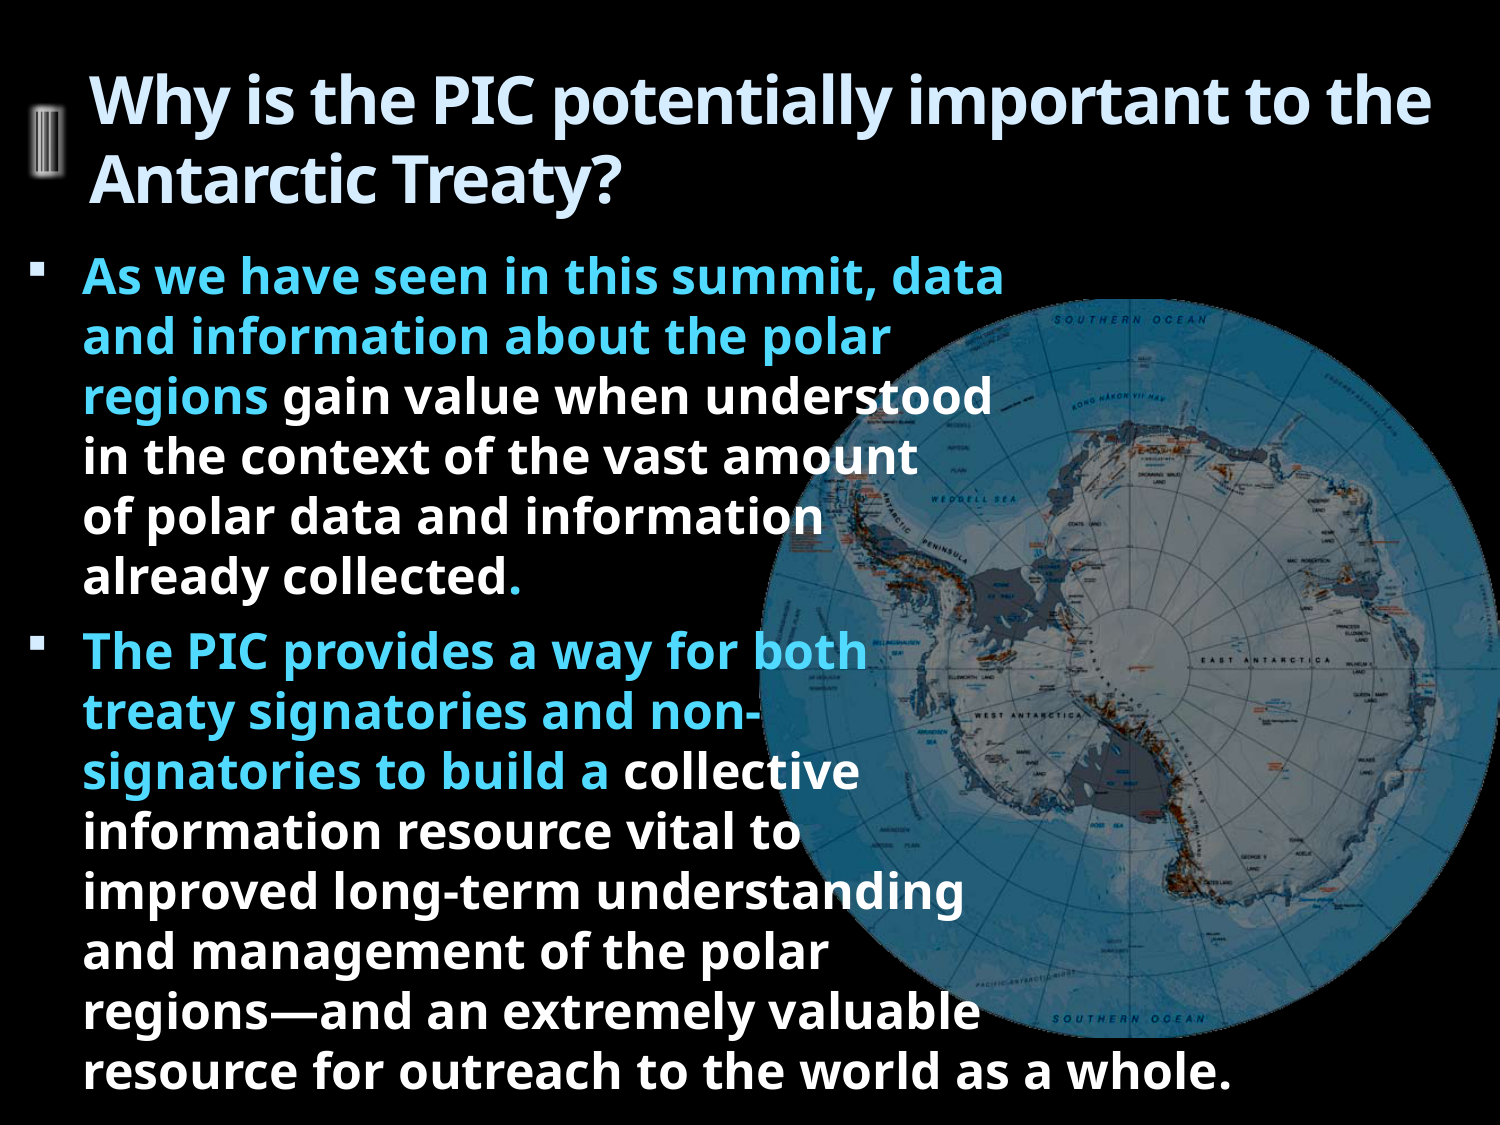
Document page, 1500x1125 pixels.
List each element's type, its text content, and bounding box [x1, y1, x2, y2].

title Why is the PIC potentially important to the Antarctic Treaty? [75, 50, 1463, 175]
list As we have seen in this summit, data and information about the polar regions gain value when understood in the context of the vast amount of polar data and information already collected. The PIC provides a way for both treaty signatories and non- signatories to build a collective information resource vital to improved long-term understanding and management of the polar regions—and an extremely valuable resource for outreach to the world as a whole. [0, 237, 1326, 1038]
picture [758, 299, 1500, 1038]
